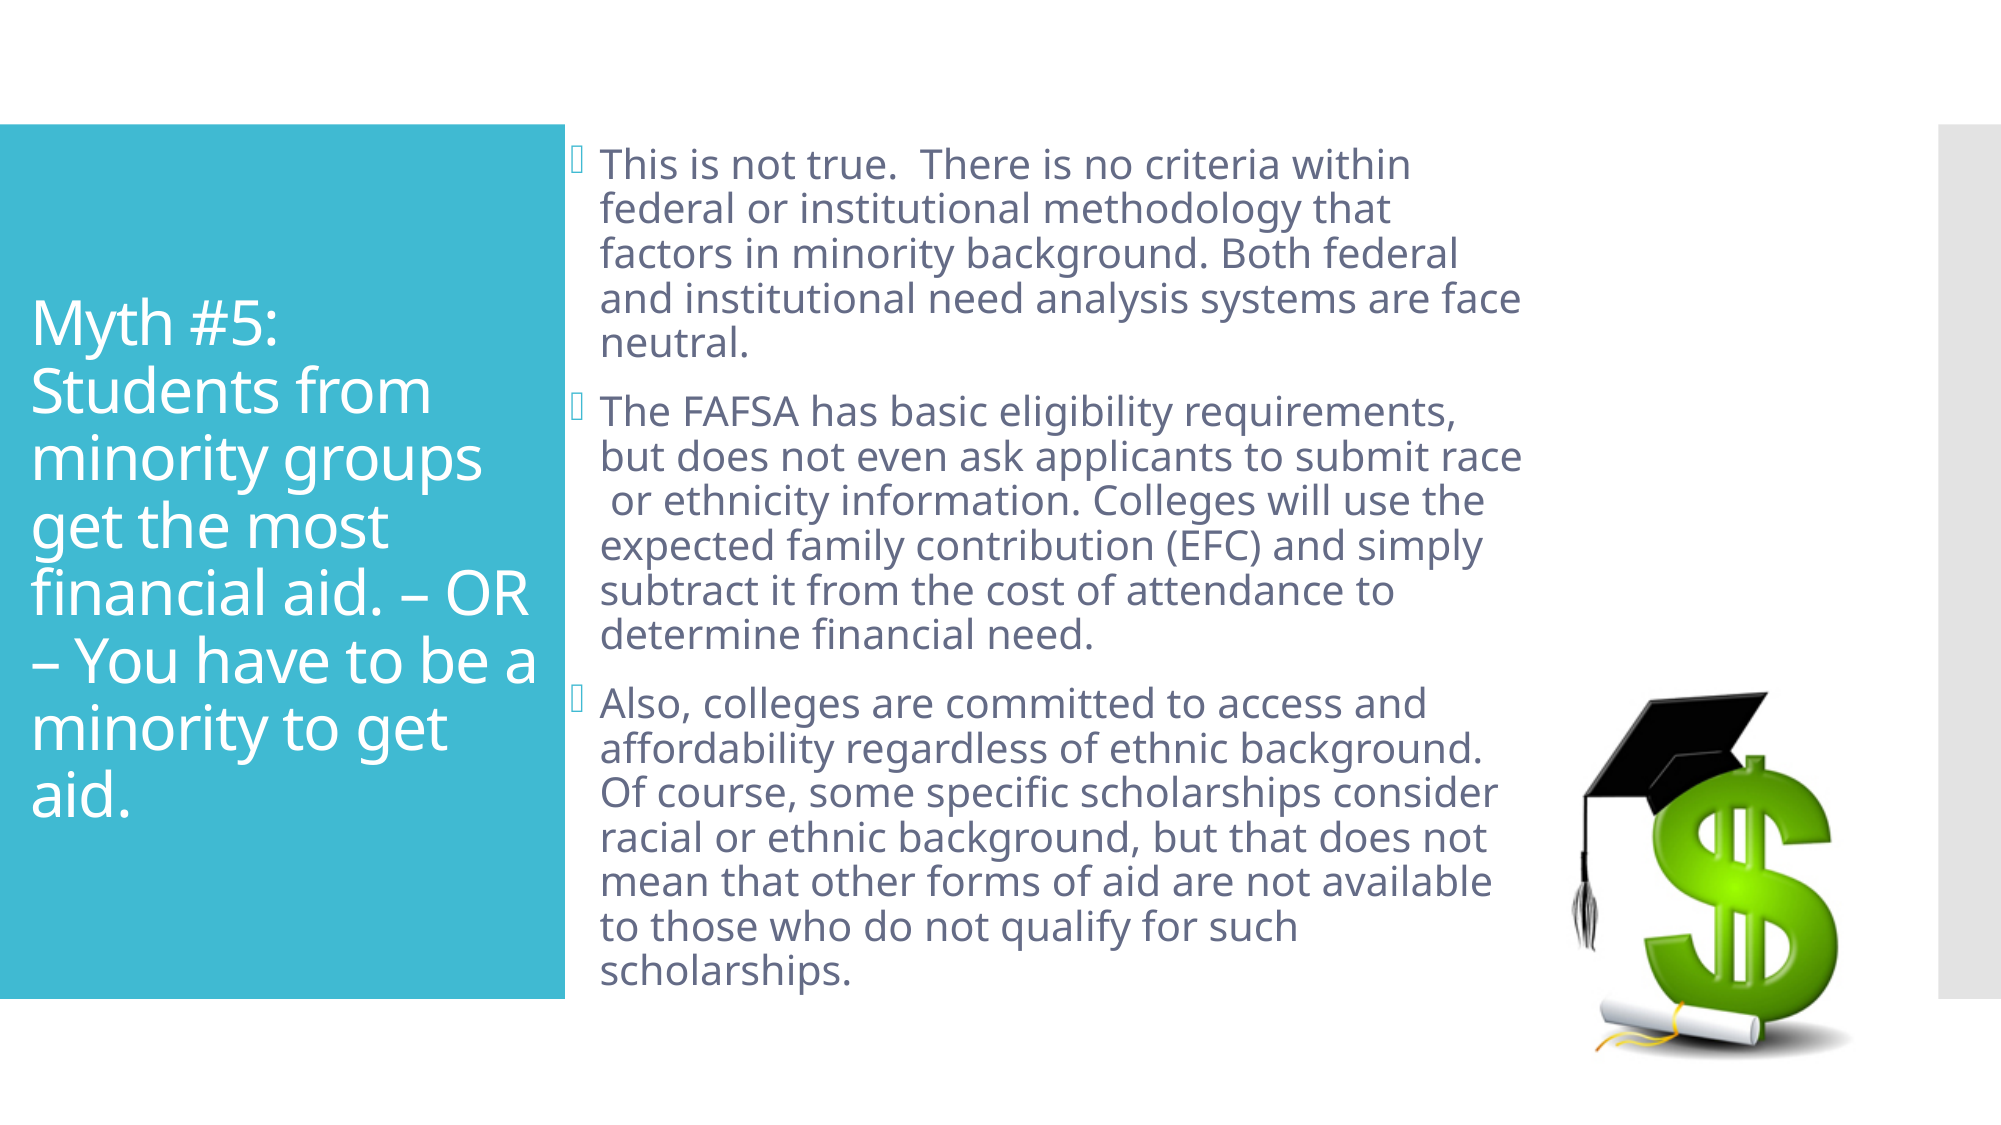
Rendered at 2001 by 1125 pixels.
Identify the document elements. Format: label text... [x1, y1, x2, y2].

title Myth #5: Students from minority groups get the most financial aid. – OR – You have to be a minority to get aid. [15, 184, 555, 940]
list This is not true. There is no criteria within federal or institutional methodology that factors in minority background. Both federal and institutional need analysis systems are face neutral. The FAFSA has basic eligibility requirements, but does not even ask applicants to submit race or ethnicity information. Colleges will use the expected family contribution (EFC) and simply subtract it from the cost of attendance to determine financial need. Also, colleges are committed to access and affordability regardless of ethnic background. Of course, some specific scholarships consider racial or ethnic background, but that does not mean that other forms of aid are not available to those who do not qualify for such scholarships. [555, 135, 1539, 1004]
picture [1517, 663, 1909, 1087]
